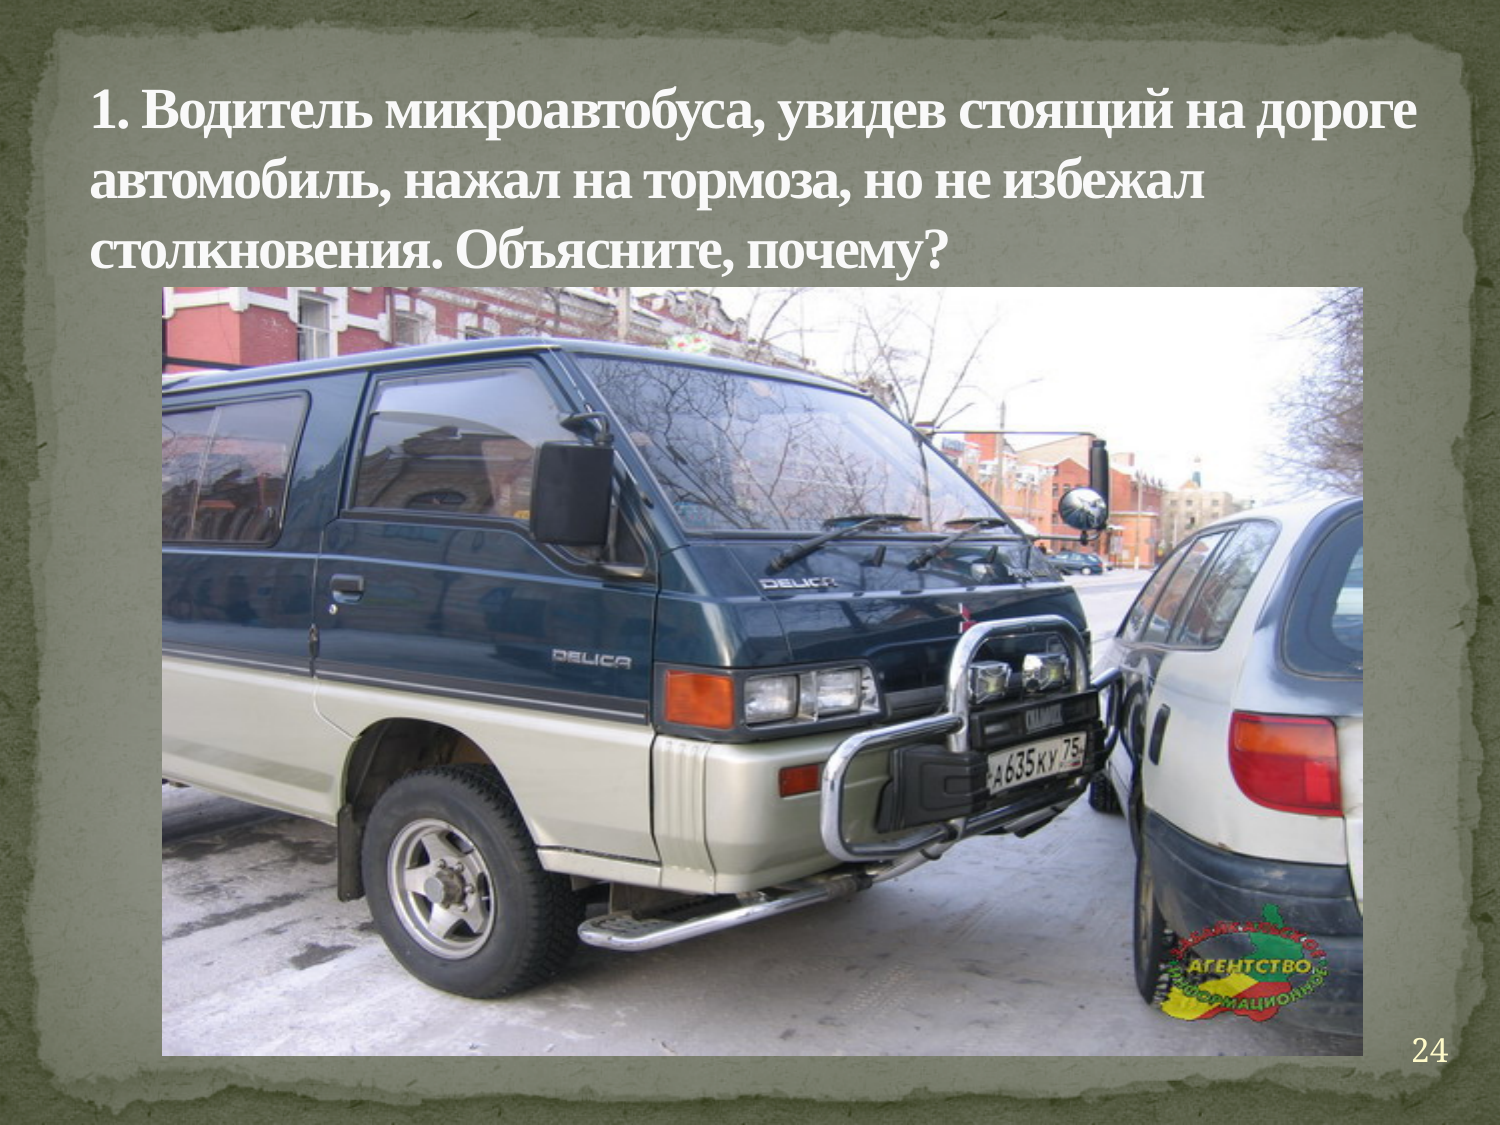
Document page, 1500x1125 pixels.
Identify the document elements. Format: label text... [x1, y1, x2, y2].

picture [162, 287, 1363, 1056]
slide_number 24 [1379, 1014, 1480, 1089]
title 1. Водитель микроавтобуса, увидев стоящий на дороге автомобиль, нажал на тормоза, но не избежал столкновения. Объясните, почему? [74, 45, 1438, 288]
